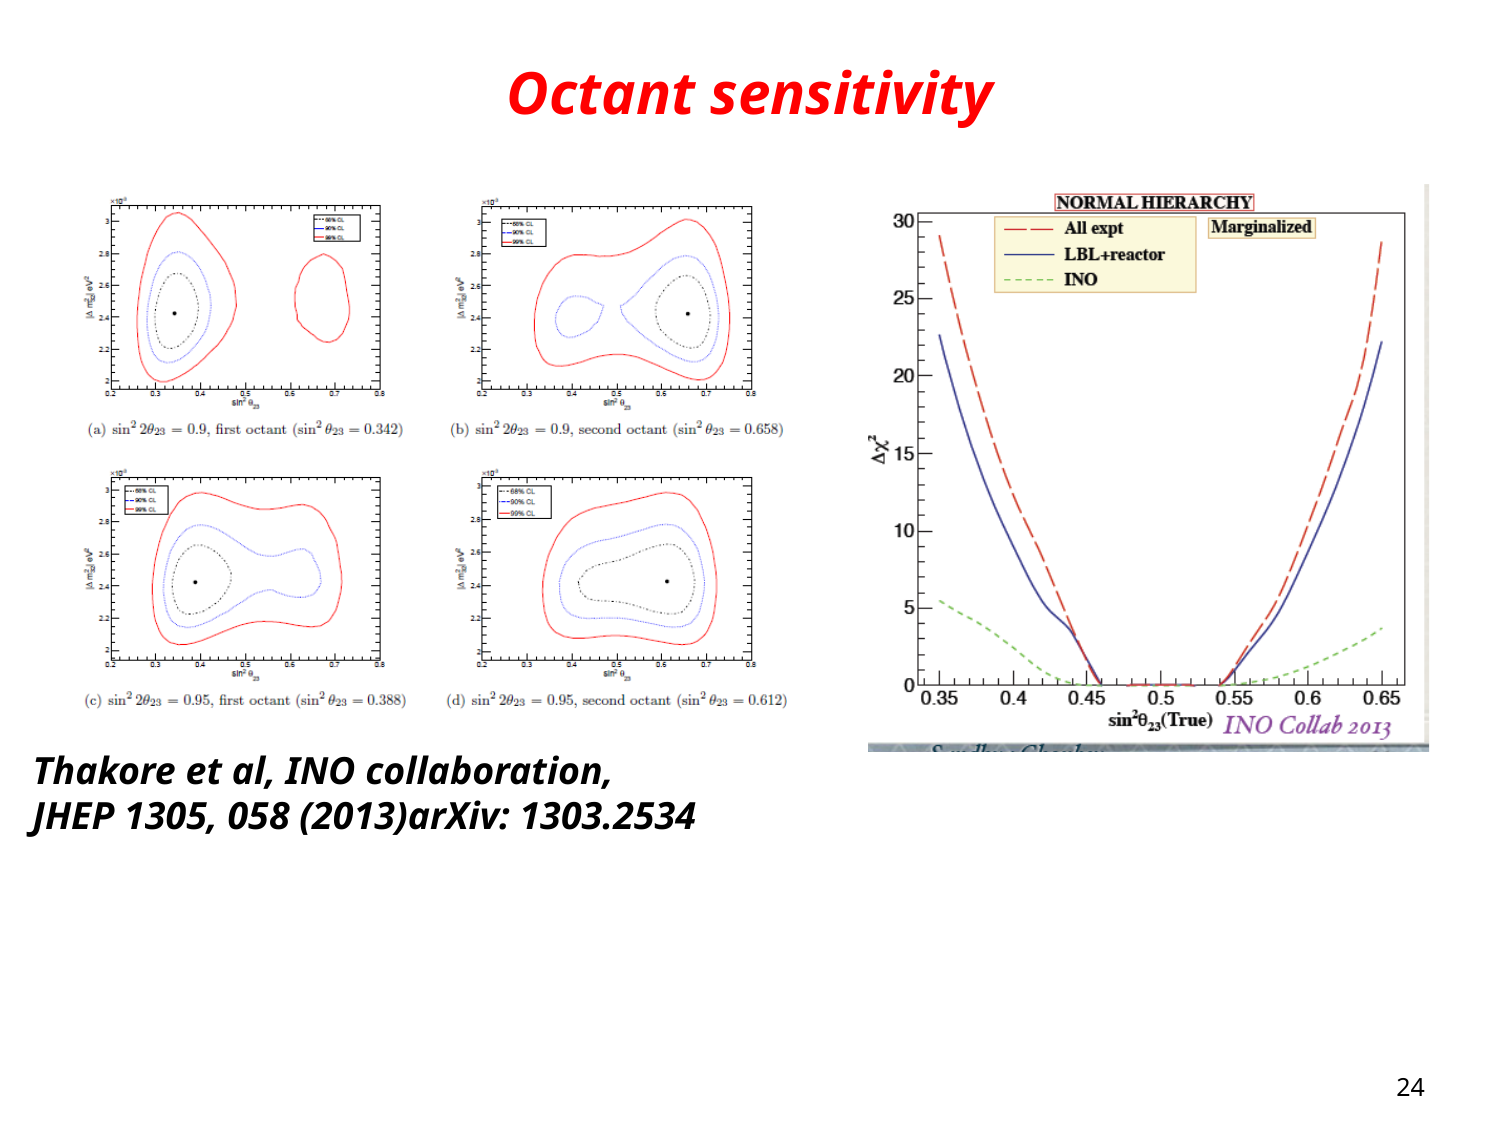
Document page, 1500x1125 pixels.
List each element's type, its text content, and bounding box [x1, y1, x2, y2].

picture [867, 184, 1430, 752]
title Octant sensitivity [75, 45, 1425, 138]
text_box Thakore et al, INO collaboration, JHEP 1305, 058 (2013)arXiv: 1303.2534 [17, 739, 722, 845]
picture [29, 184, 832, 729]
slide_number 24 [1299, 1052, 1425, 1113]
